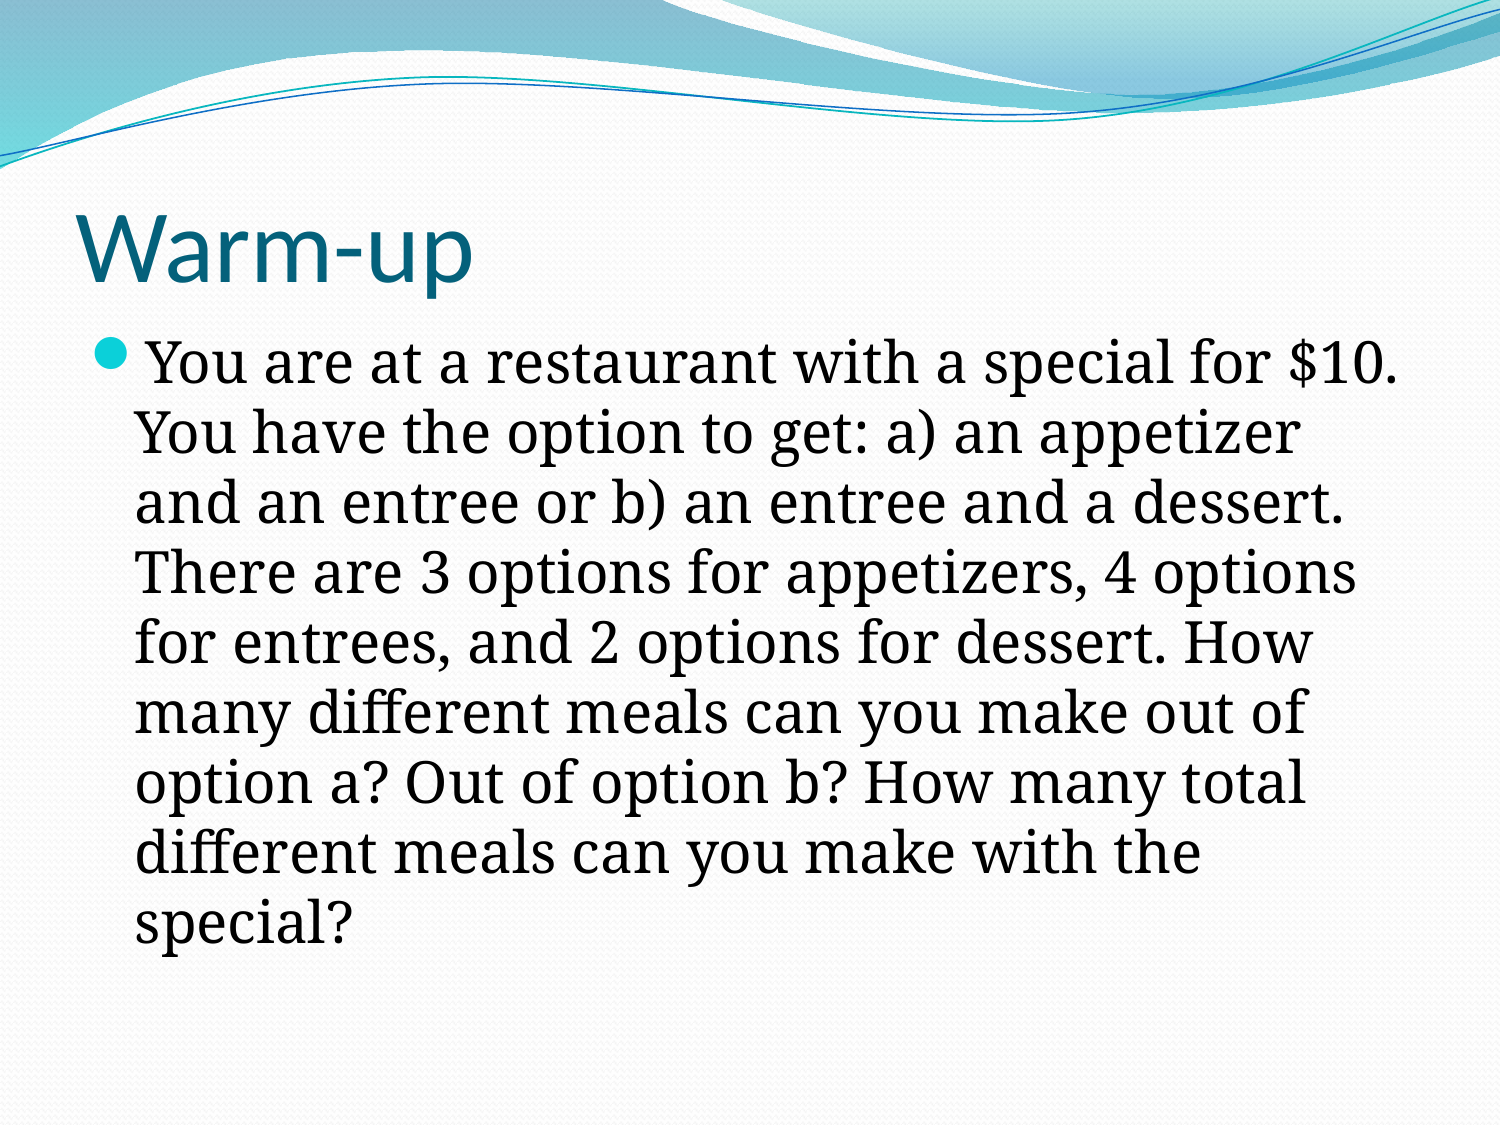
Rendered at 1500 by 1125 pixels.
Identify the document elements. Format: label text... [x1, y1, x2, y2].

title Warm-up [74, 115, 1426, 304]
list You are at a restaurant with a special for $10. You have the option to get: a) an appetizer and an entree or b) an entree and a dessert. There are 3 options for appetizers, 4 options for entrees, and 2 options for dessert. How many different meals can you make out of option a? Out of option b? How many total different meals can you make with the special? [74, 317, 1426, 1038]
